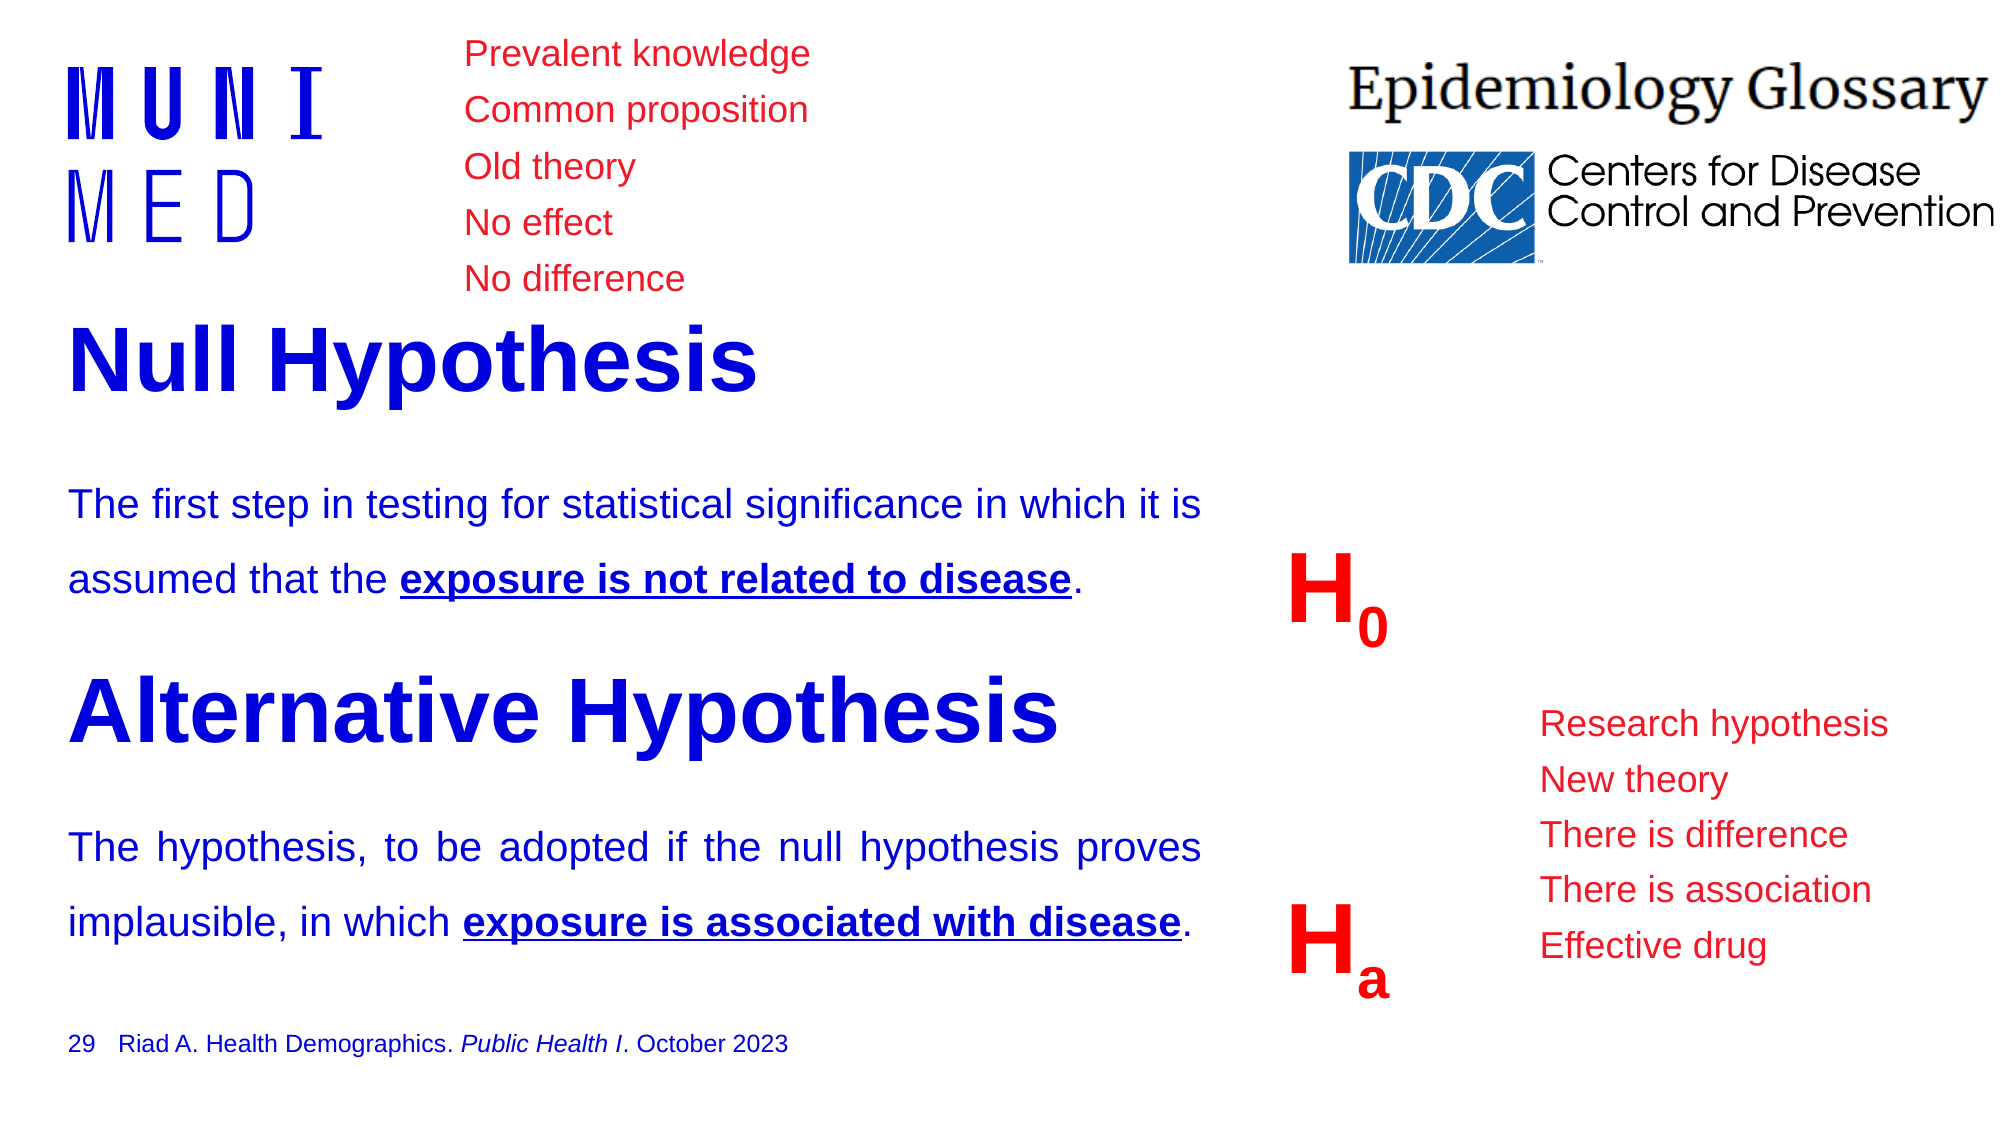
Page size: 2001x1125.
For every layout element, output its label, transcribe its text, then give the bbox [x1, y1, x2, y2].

text_box Ha [1285, 805, 1410, 999]
text_box H0 [1285, 453, 1410, 647]
picture [1346, 61, 1994, 129]
text_box Old theory [463, 141, 725, 185]
picture [1346, 149, 1994, 265]
text_box Prevalent knowledge [463, 29, 842, 72]
text_box New theory [1539, 754, 1933, 806]
text_box The first step in testing for statistical significance in which it is assumed that the exposure is not related to disease. [67, 452, 1203, 610]
text_box Research hypothesis [1539, 699, 1933, 750]
title Null Hypothesis [67, 317, 808, 421]
footer Riad A. Health Demographics. Public Health I. October 2023 [118, 1021, 1418, 1063]
text_box No effect [463, 198, 726, 241]
slide_number 29 [67, 1021, 110, 1063]
text_box Alternative Hypothesis [67, 669, 1182, 772]
text_box No difference [463, 254, 726, 298]
text_box The hypothesis, to be adopted if the null hypothesis proves implausible, in which exposure is associated with disease. [67, 795, 1203, 953]
text_box Effective drug [1539, 920, 1933, 972]
text_box There is association [1539, 865, 1933, 917]
text_box There is difference [1539, 810, 1933, 861]
text_box Common proposition [463, 85, 842, 129]
